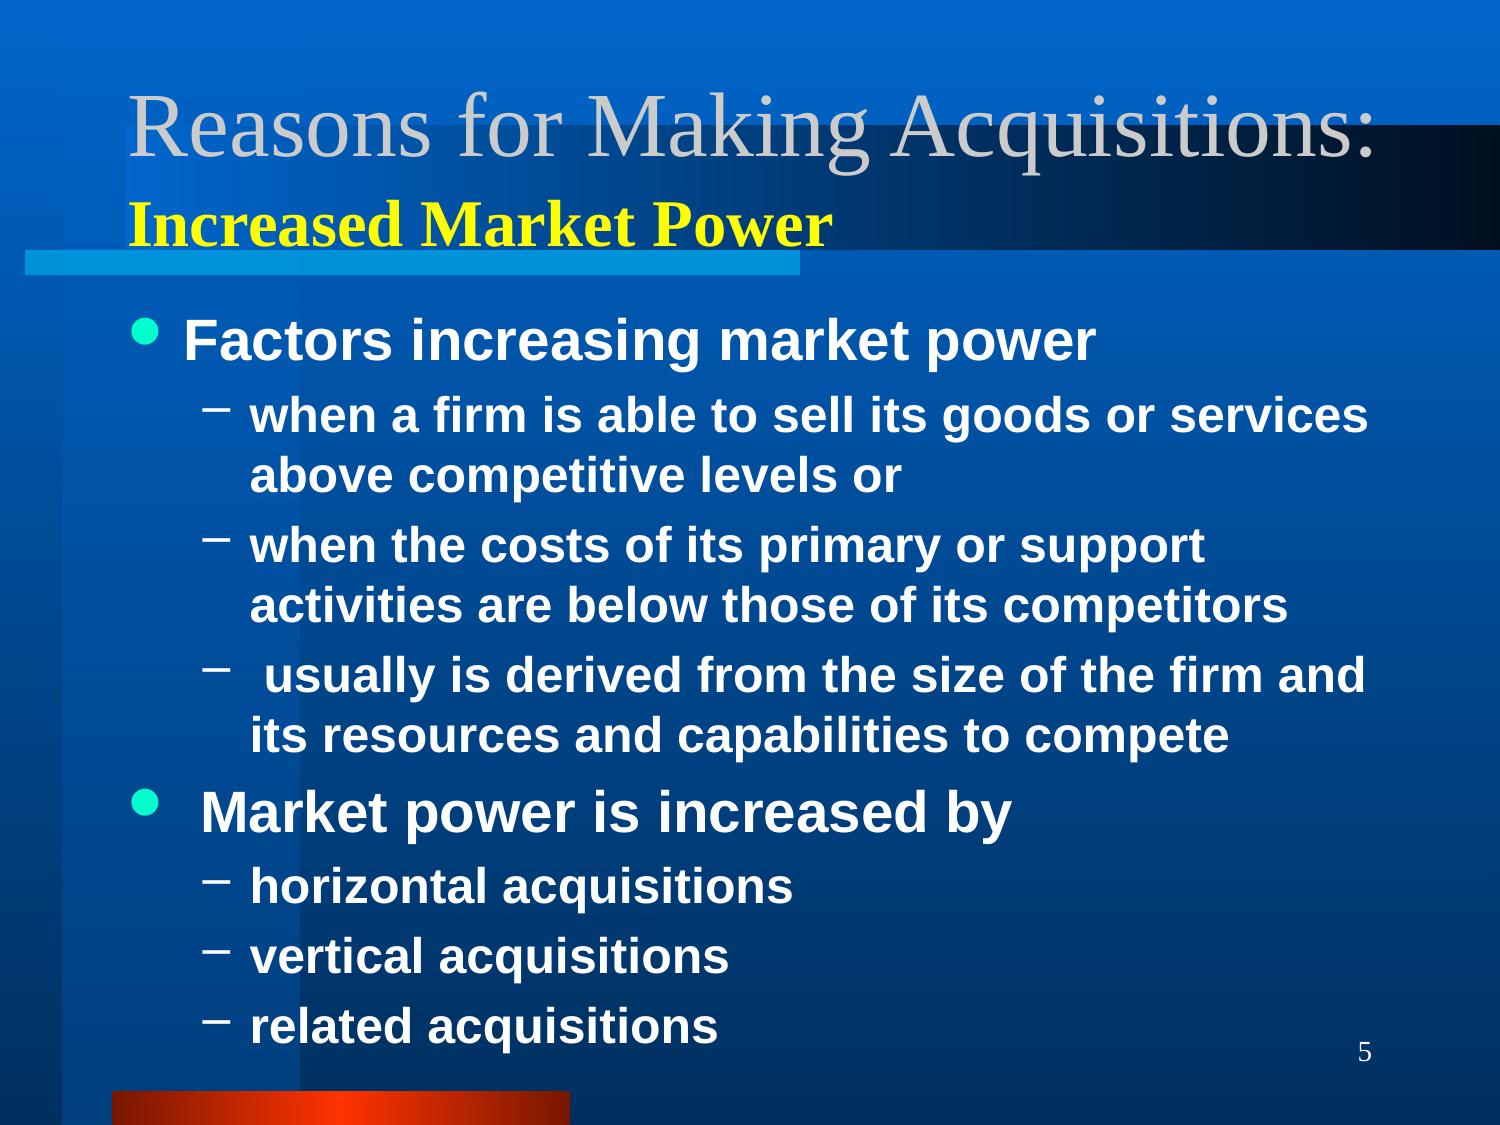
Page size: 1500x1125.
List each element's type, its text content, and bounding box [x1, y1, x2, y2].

list Factors increasing market power when a firm is able to sell its goods or services above competitive levels or when the costs of its primary or support activities are below those of its competitors usually is derived from the size of the firm and its resources and capabilities to compete Market power is increased by horizontal acquisitions vertical acquisitions related acquisitions [112, 294, 1388, 1001]
text_box Increased Market Power [112, 172, 851, 268]
title Reasons for Making Acquisitions: [112, 80, 1403, 269]
slide_number 5 [1074, 1012, 1388, 1088]
